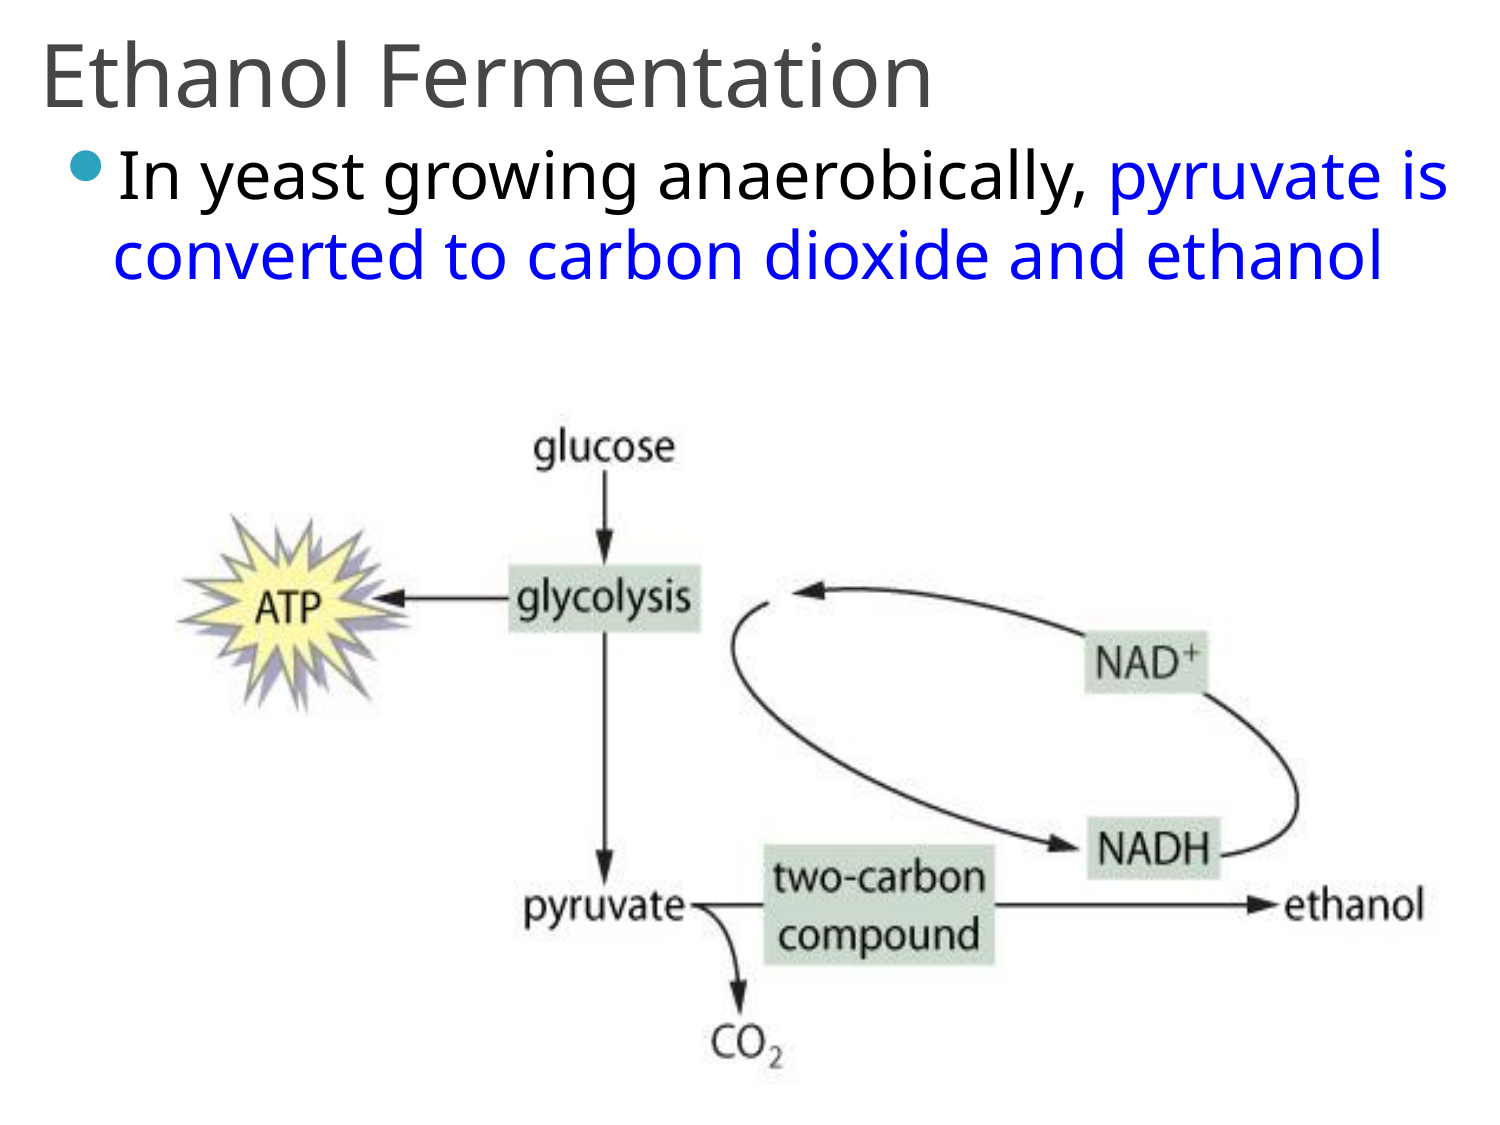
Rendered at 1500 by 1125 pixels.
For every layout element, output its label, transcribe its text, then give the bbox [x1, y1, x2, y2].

list In yeast growing anaerobically, pyruvate is converted to carbon dioxide and ethanol [37, 125, 1475, 385]
title Ethanol Fermentation [24, 12, 1255, 133]
picture [174, 412, 1473, 1100]
